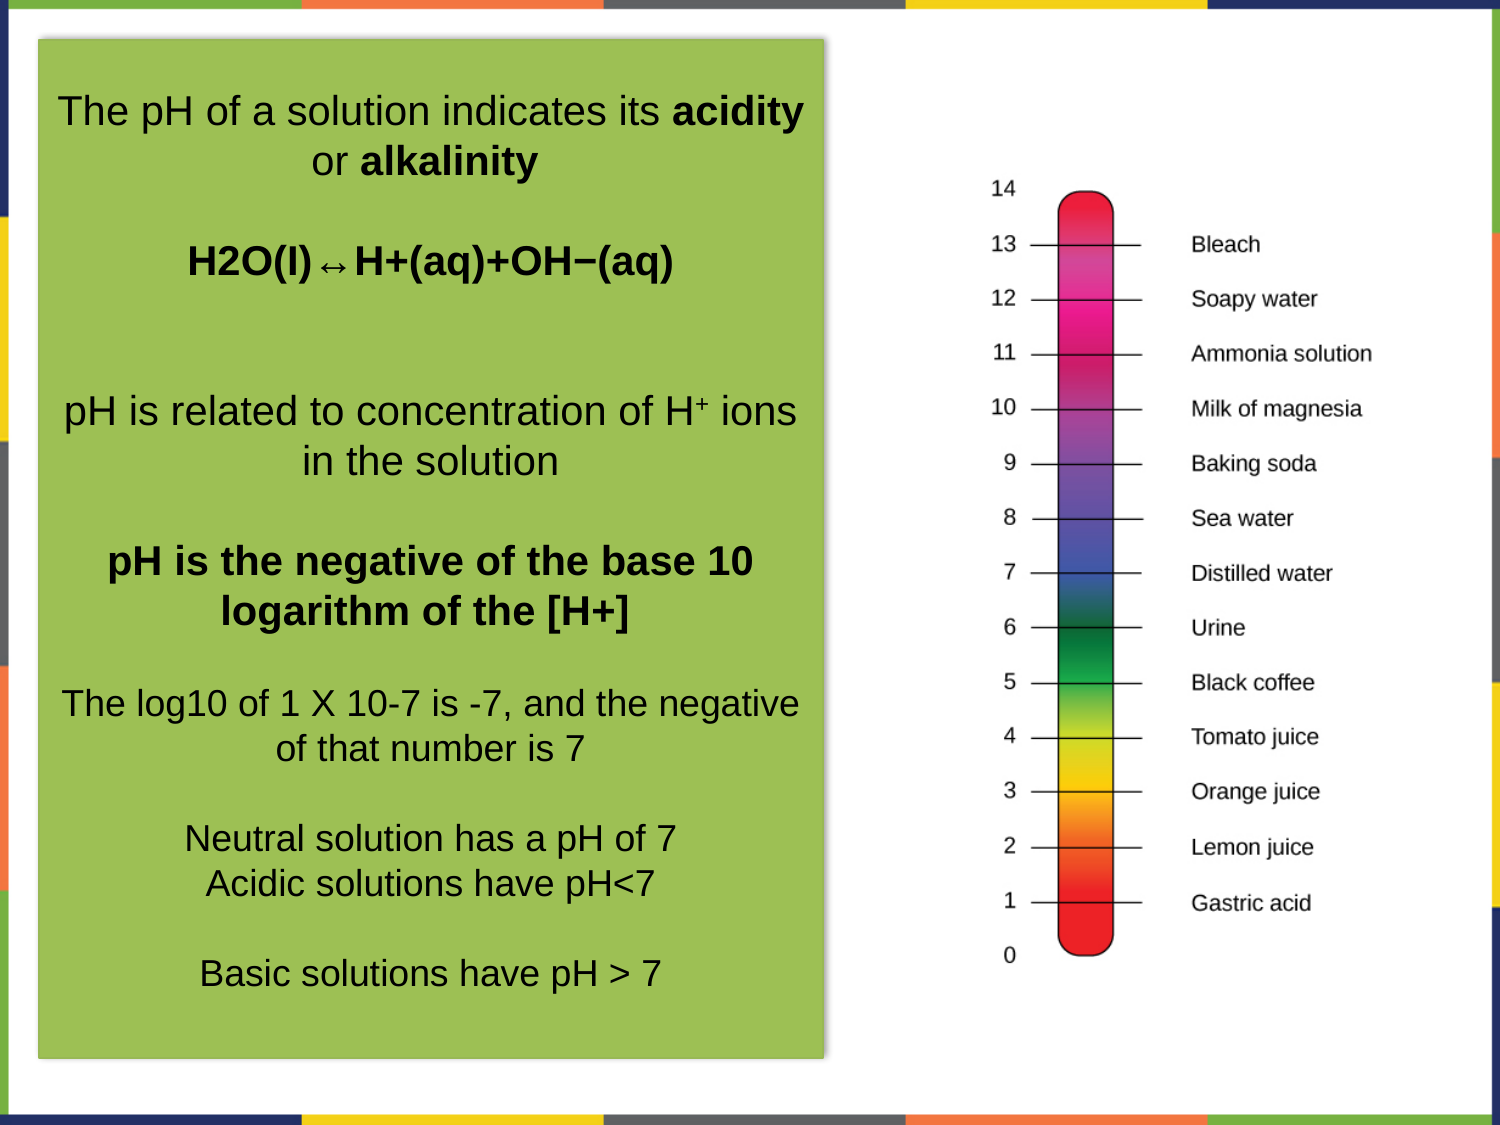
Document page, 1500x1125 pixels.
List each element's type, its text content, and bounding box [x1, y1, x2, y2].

picture [0, 0, 1500, 1125]
text_box The pH of a solution indicates its acidity or alkalinity H2O(I)↔H+(aq)+OH−(aq) pH is related to concentration of H+ ions in the solution pH is the negative of the base 10 logarithm of the [H+] The log10 of 1 X 10-7 is -7, and the negative of that number is 7 Neutral solution has a pH of 7 Acidic solutions have pH<7 Basic solutions have pH > 7 [38, 39, 824, 1059]
